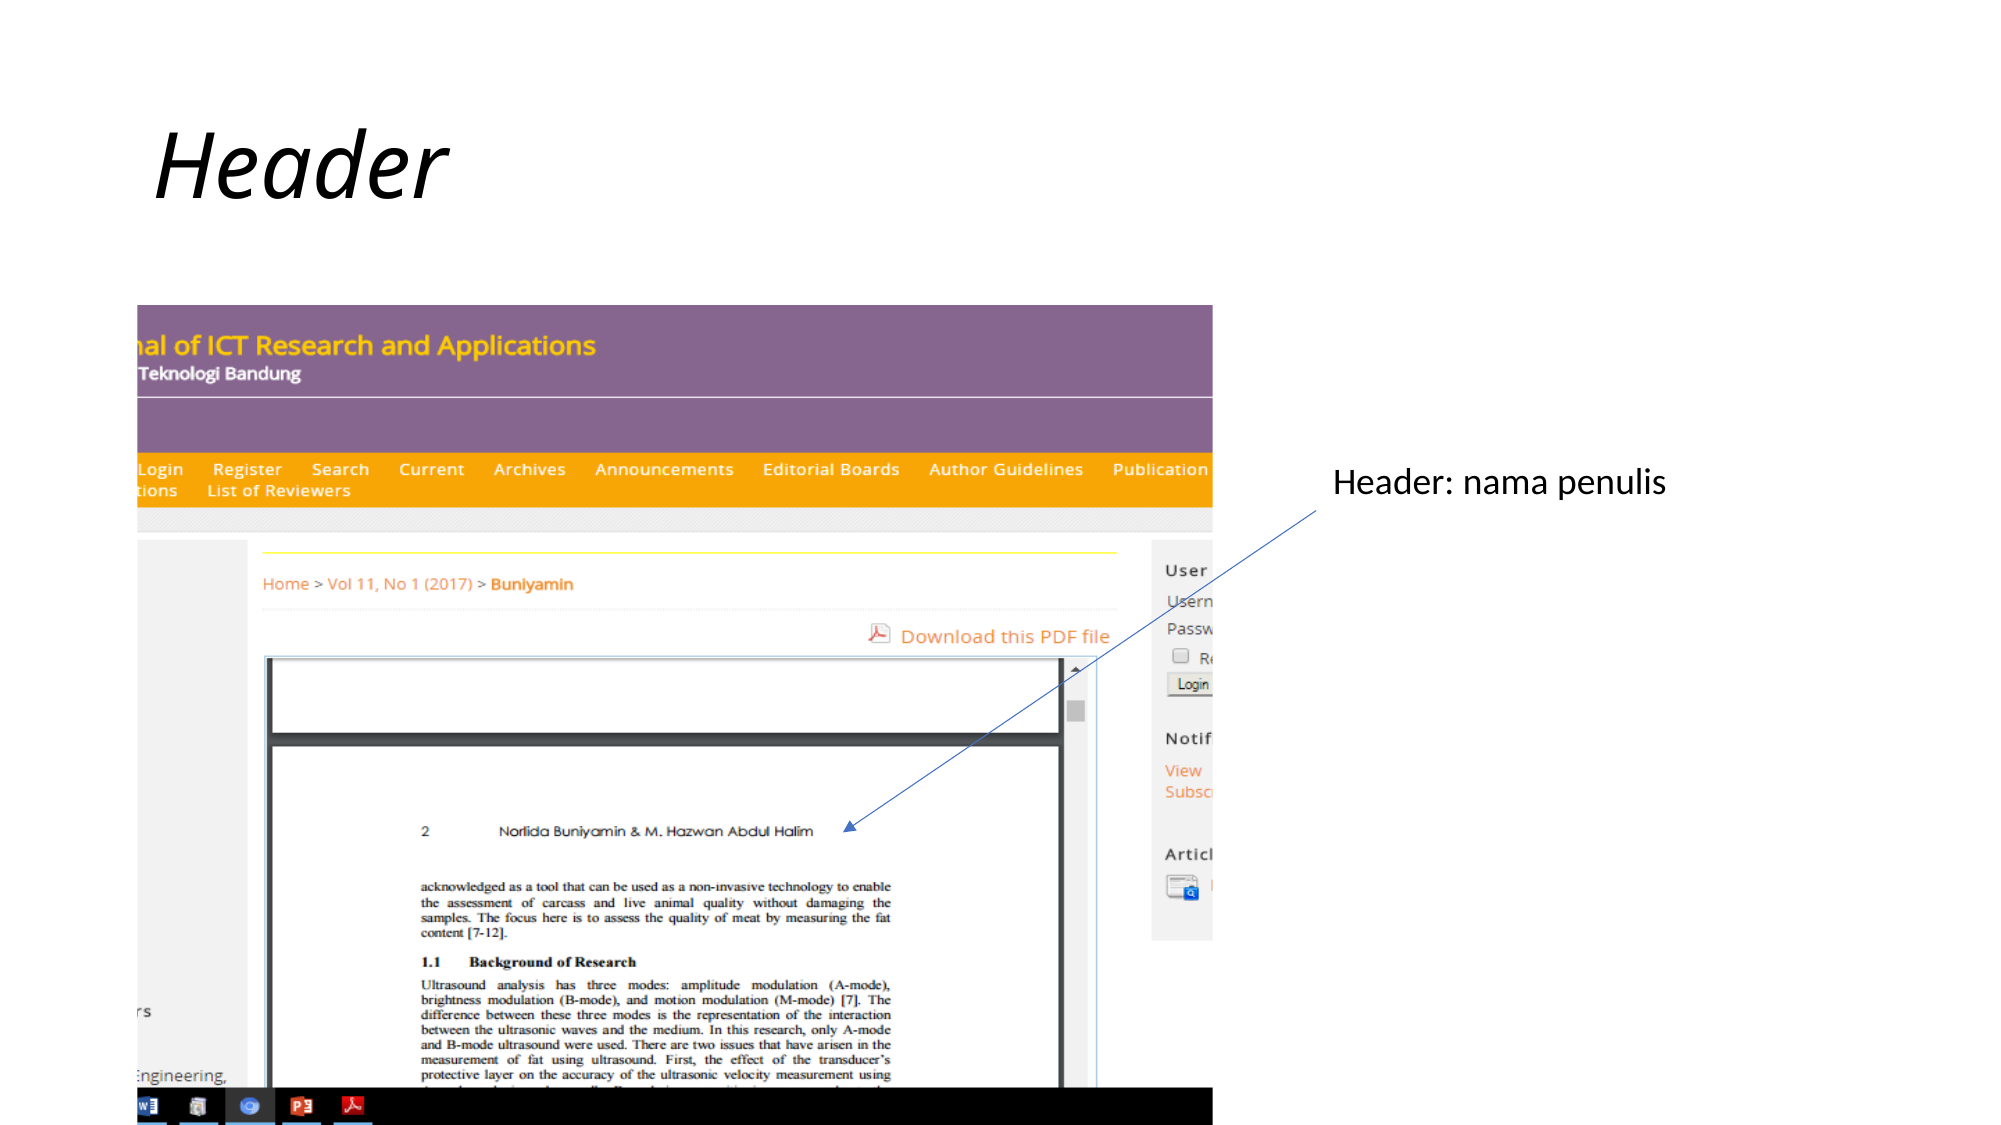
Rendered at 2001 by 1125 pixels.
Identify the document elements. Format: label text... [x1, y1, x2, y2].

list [137, 305, 1213, 1125]
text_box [842, 510, 1317, 833]
text_box Header: nama penulis [1318, 449, 1683, 510]
title Header [137, 59, 1863, 278]
